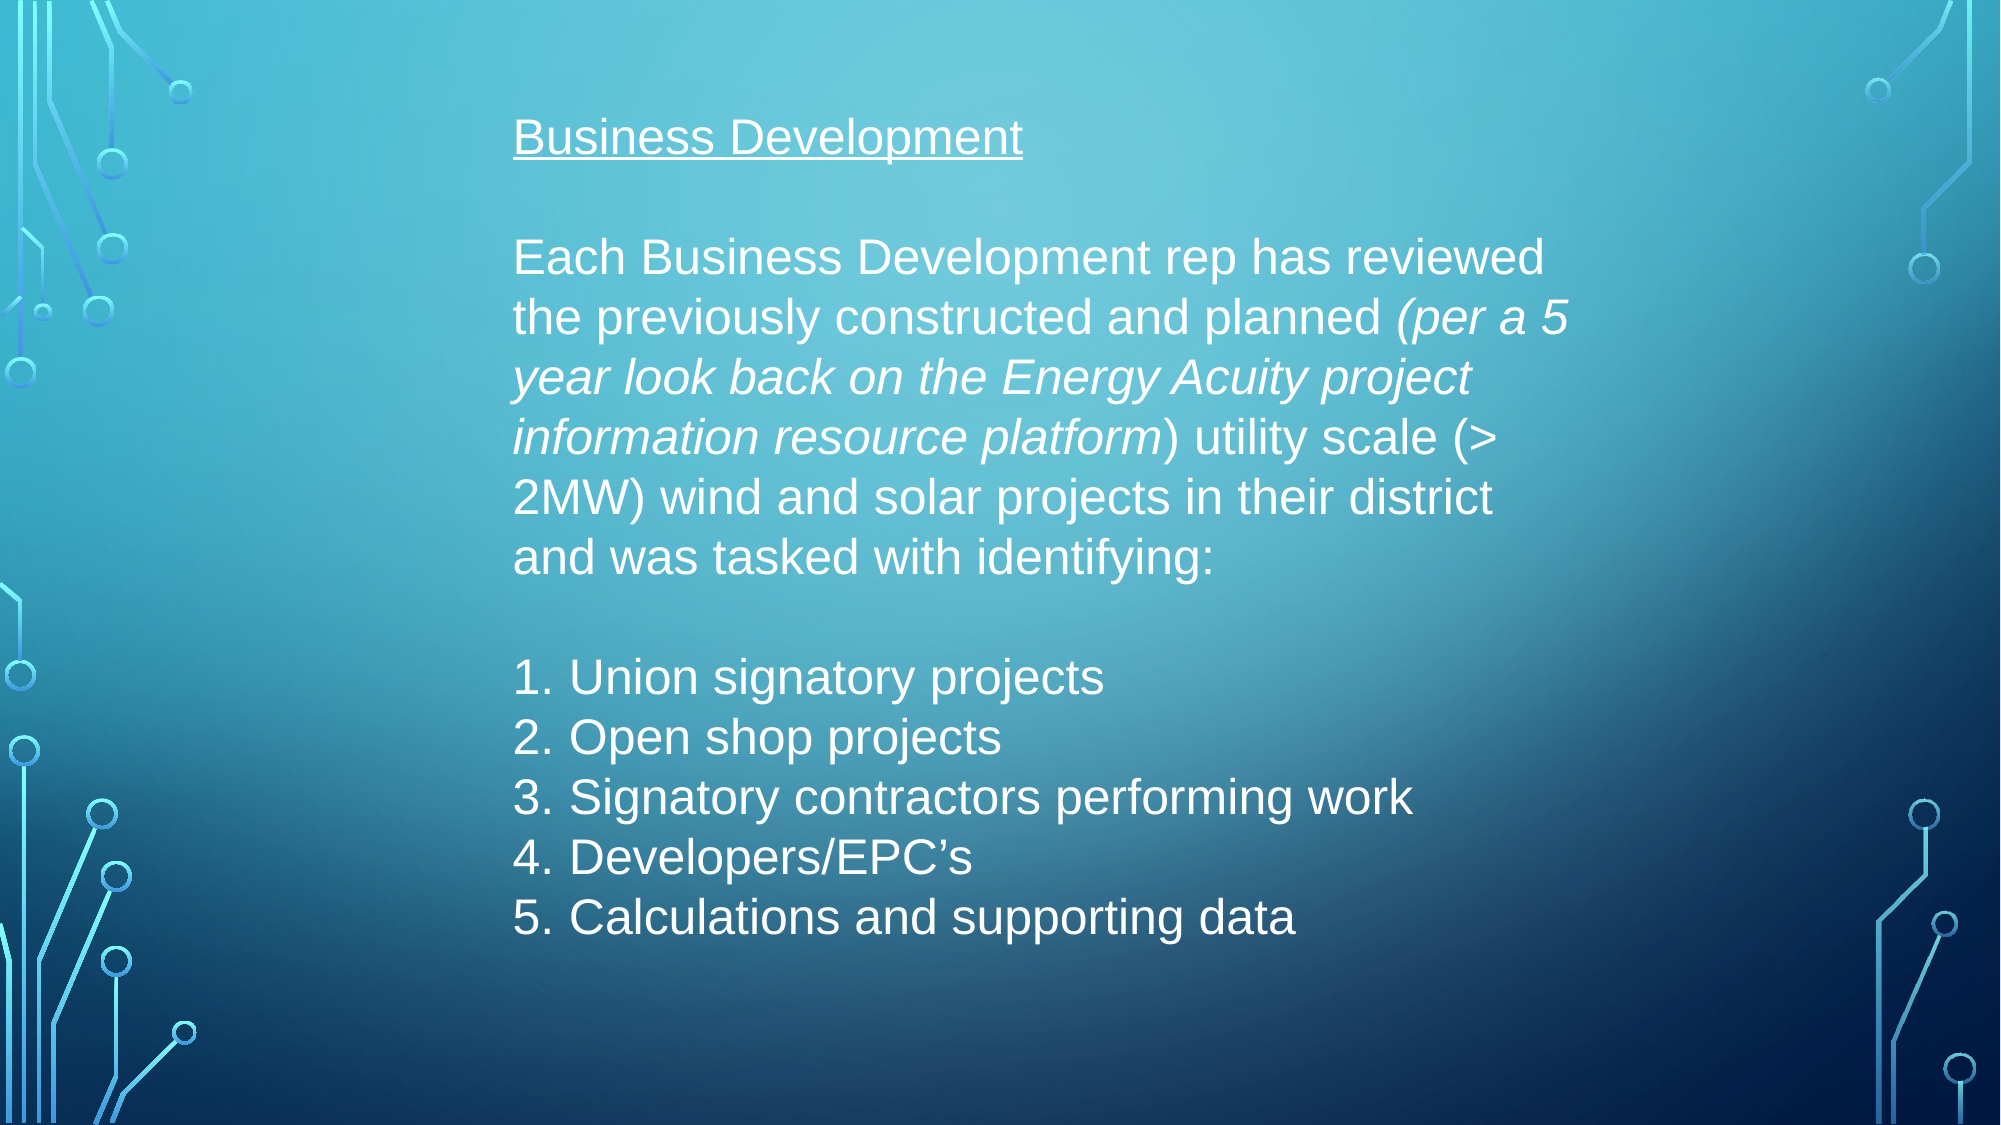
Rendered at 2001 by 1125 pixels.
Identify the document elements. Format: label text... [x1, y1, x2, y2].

text_box Business Development Each Business Development rep has reviewed the previously constructed and planned (per a 5 year look back on the Energy Acuity project information resource platform) utility scale (> 2MW) wind and solar projects in their district and was tasked with identifying: Union signatory projects Open shop projects Signatory contractors performing work Developers/EPC’s Calculations and supporting data [498, 96, 1586, 952]
